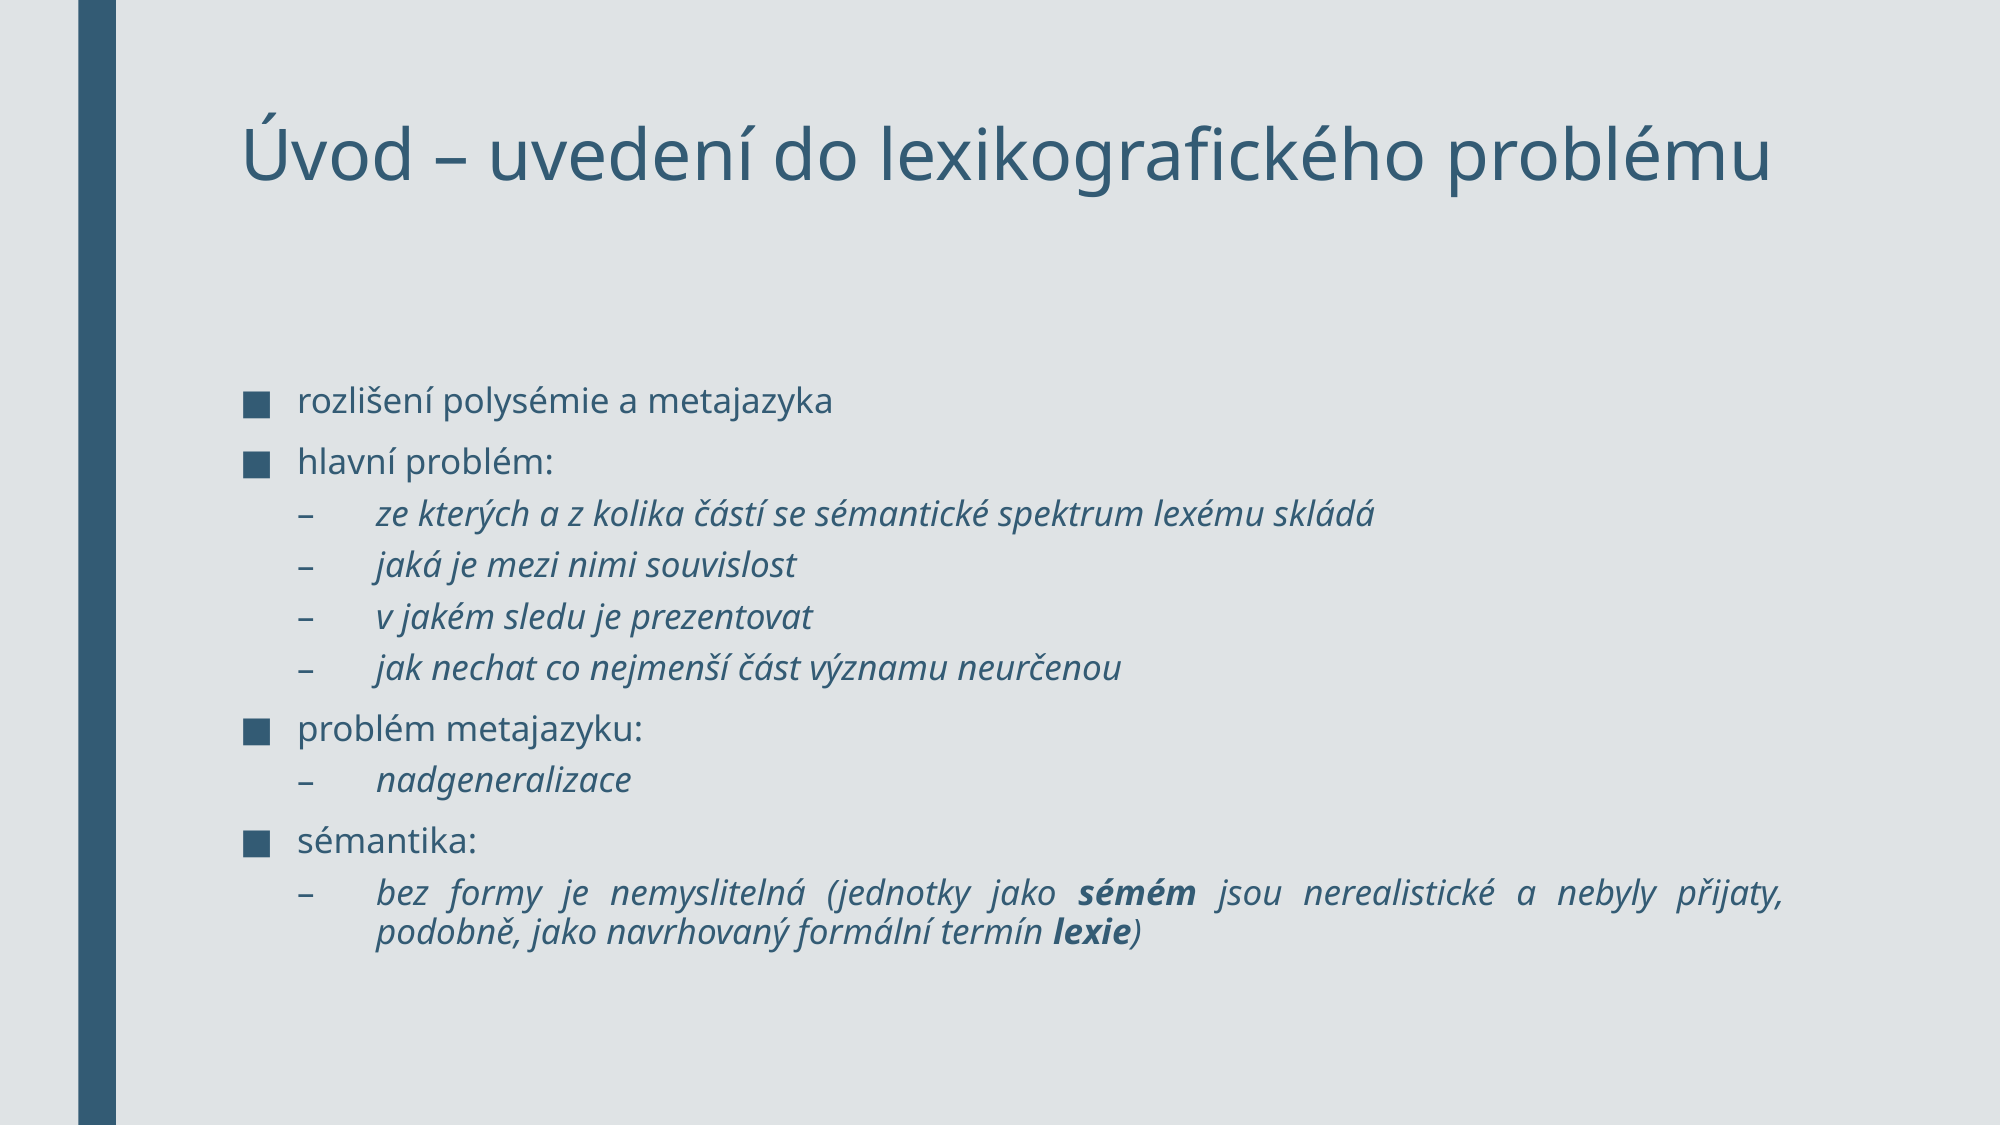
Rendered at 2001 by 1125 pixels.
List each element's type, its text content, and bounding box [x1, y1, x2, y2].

title Úvod – uvedení do lexikografického problému [225, 112, 1800, 357]
list rozlišení polysémie a metajazyka hlavní problém: ze kterých a z kolika částí se sémantické spektrum lexému skládá jaká je mezi nimi souvislost v jakém sledu je prezentovat jak nechat co nejmenší část významu neurčenou problém metajazyku: nadgeneralizace sémantika: bez formy je nemyslitelná (jednotky jako sémém jsou nerealistické a nebyly přijaty, podobně, jako navrhovaný formální termín lexie) [225, 375, 1800, 963]
